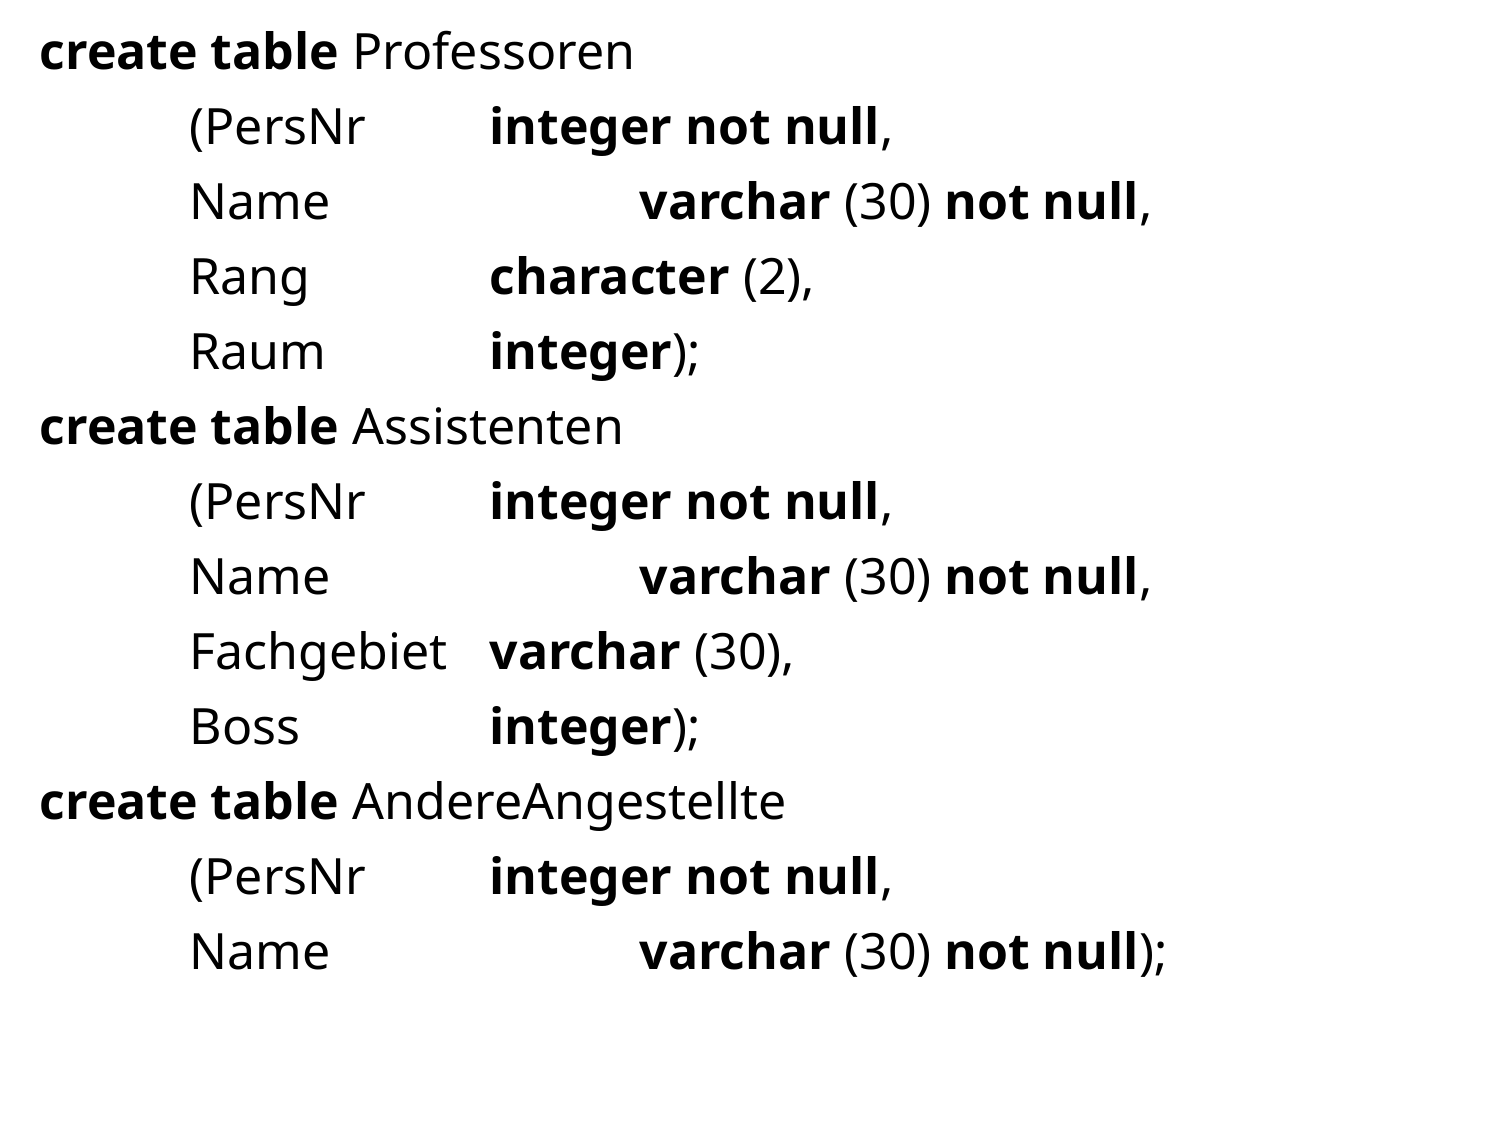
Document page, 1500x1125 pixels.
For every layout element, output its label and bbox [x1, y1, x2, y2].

text_box [24, 12, 1438, 1063]
